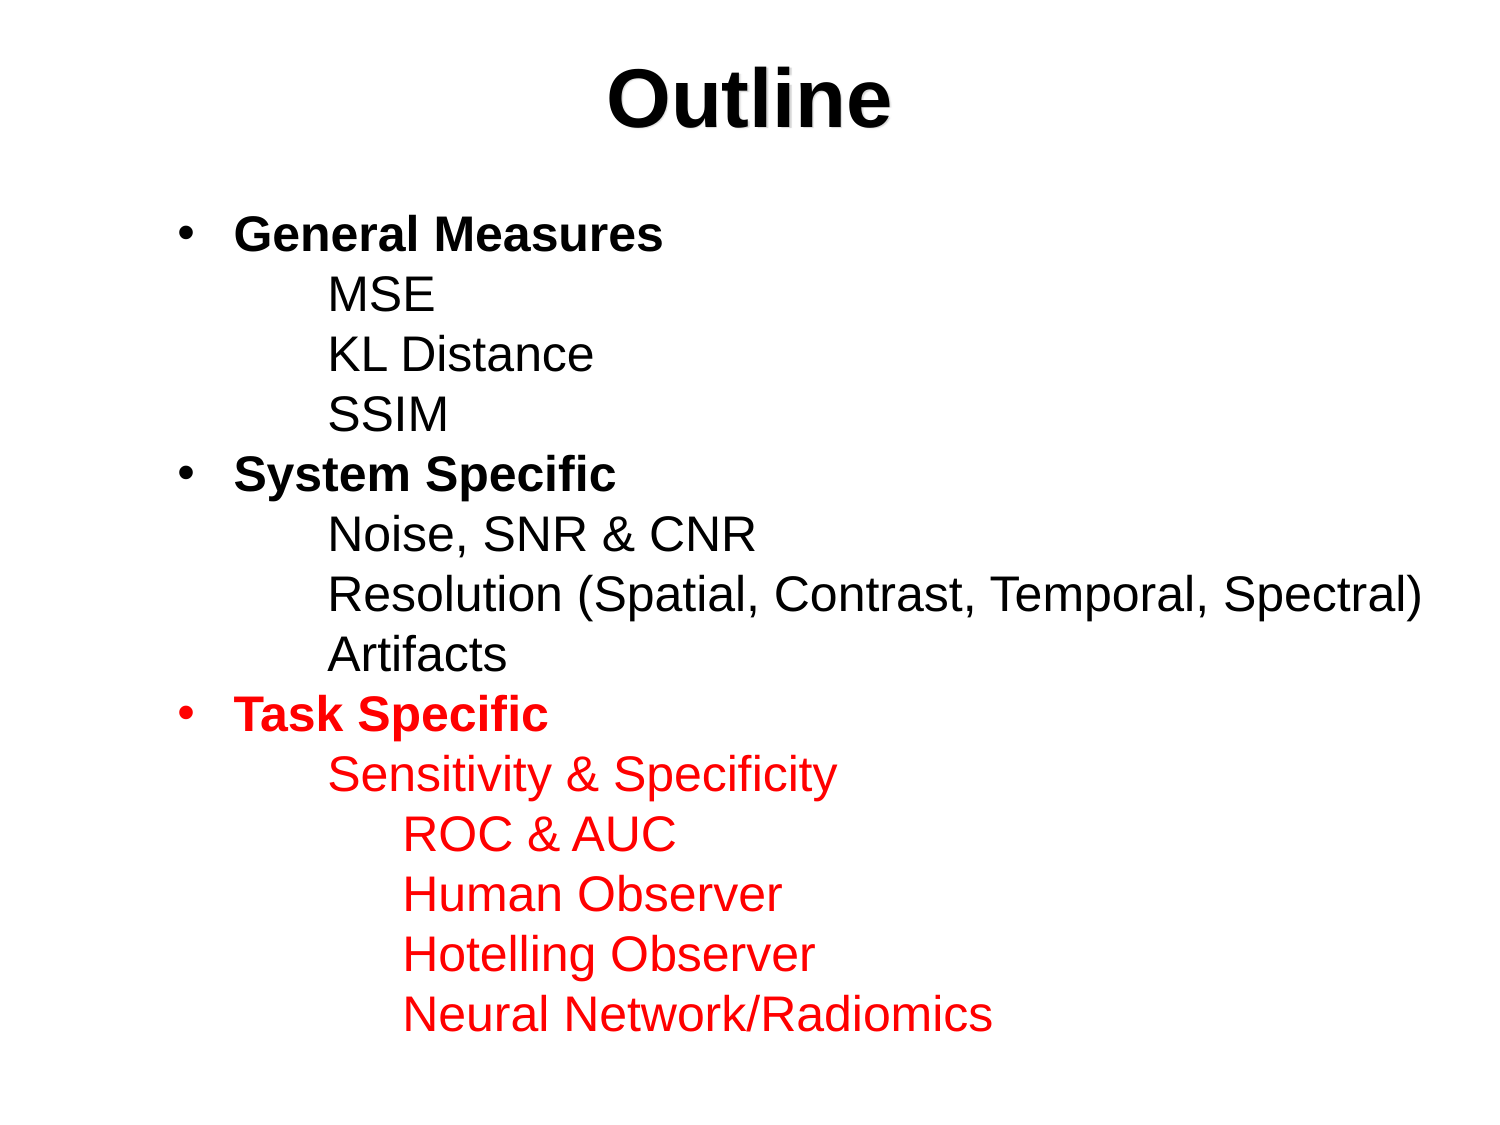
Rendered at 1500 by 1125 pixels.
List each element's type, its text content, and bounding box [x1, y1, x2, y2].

text_box General Measures MSE KL Distance SSIM System Specific Noise, SNR & CNR Resolution (Spatial, Contrast, Temporal, Spectral) Artifacts Task Specific Sensitivity & Specificity ROC & AUC Human Observer Hotelling Observer Neural Network/Radiomics [162, 194, 1439, 1050]
title Outline [24, 24, 1476, 163]
